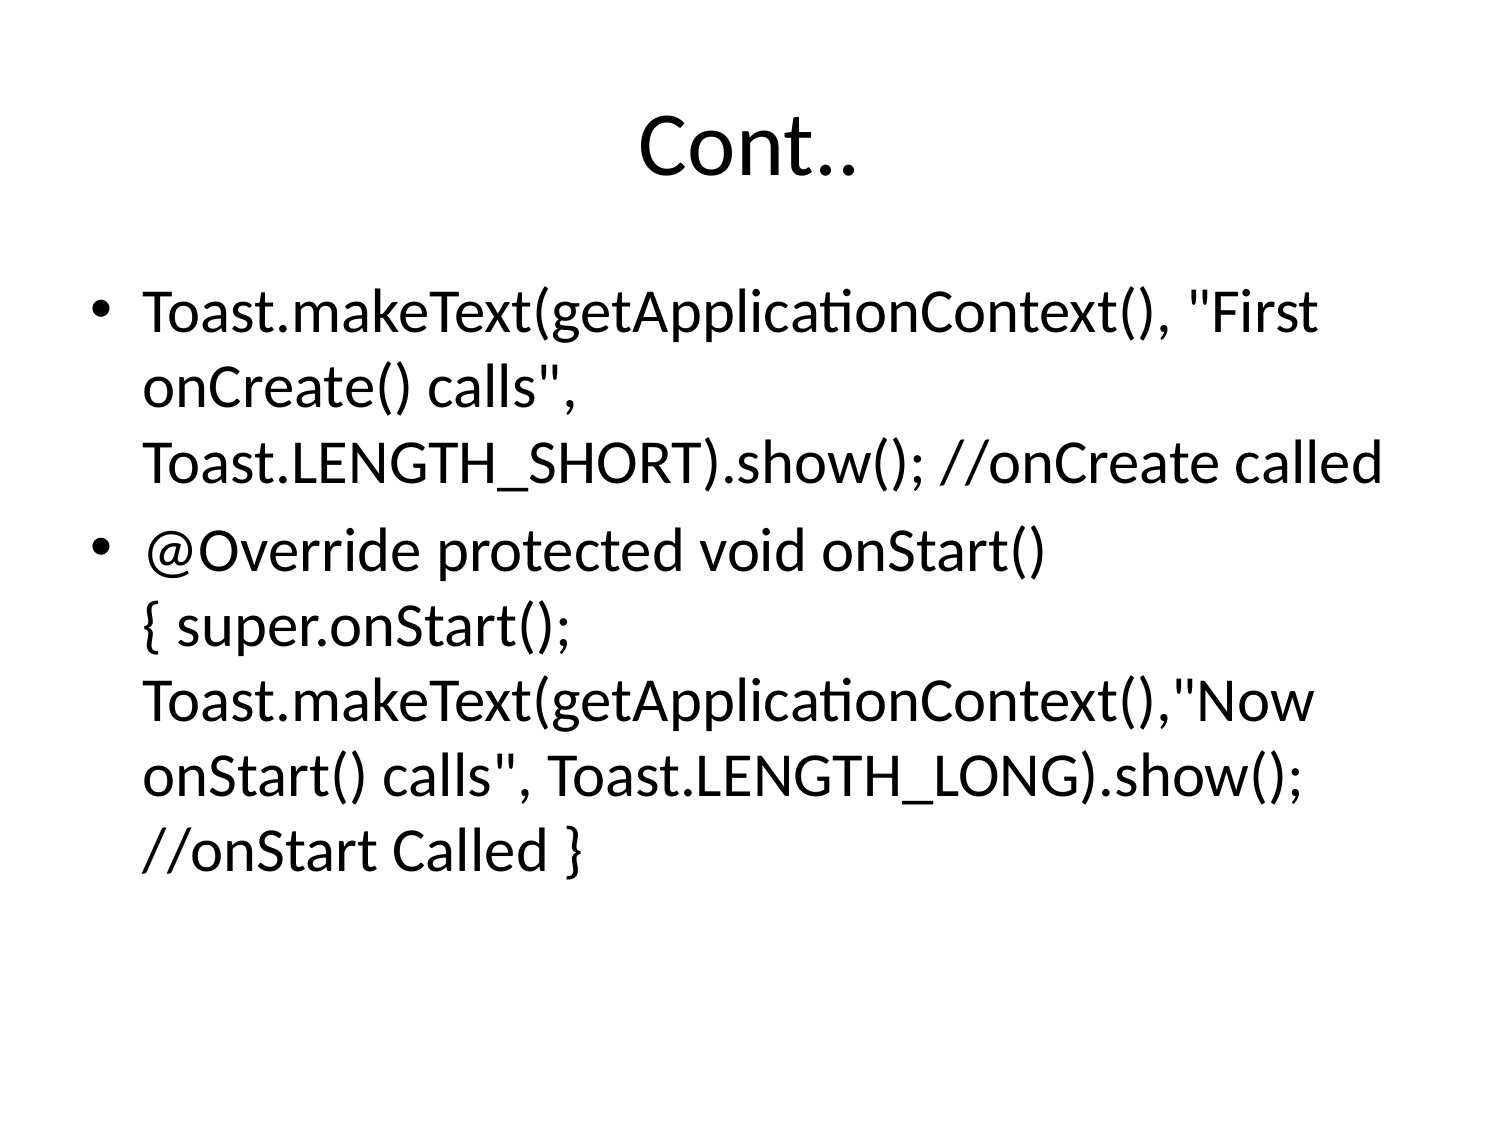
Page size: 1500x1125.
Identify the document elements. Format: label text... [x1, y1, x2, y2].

title Cont.. [75, 45, 1425, 233]
list Toast.makeText(getApplicationContext(), "First onCreate() calls", Toast.LENGTH_SHORT).show(); //onCreate called @Override protected void onStart() { super.onStart(); Toast.makeText(getApplicationContext(),"Now onStart() calls", Toast.LENGTH_LONG).show(); //onStart Called } [75, 262, 1425, 1005]
